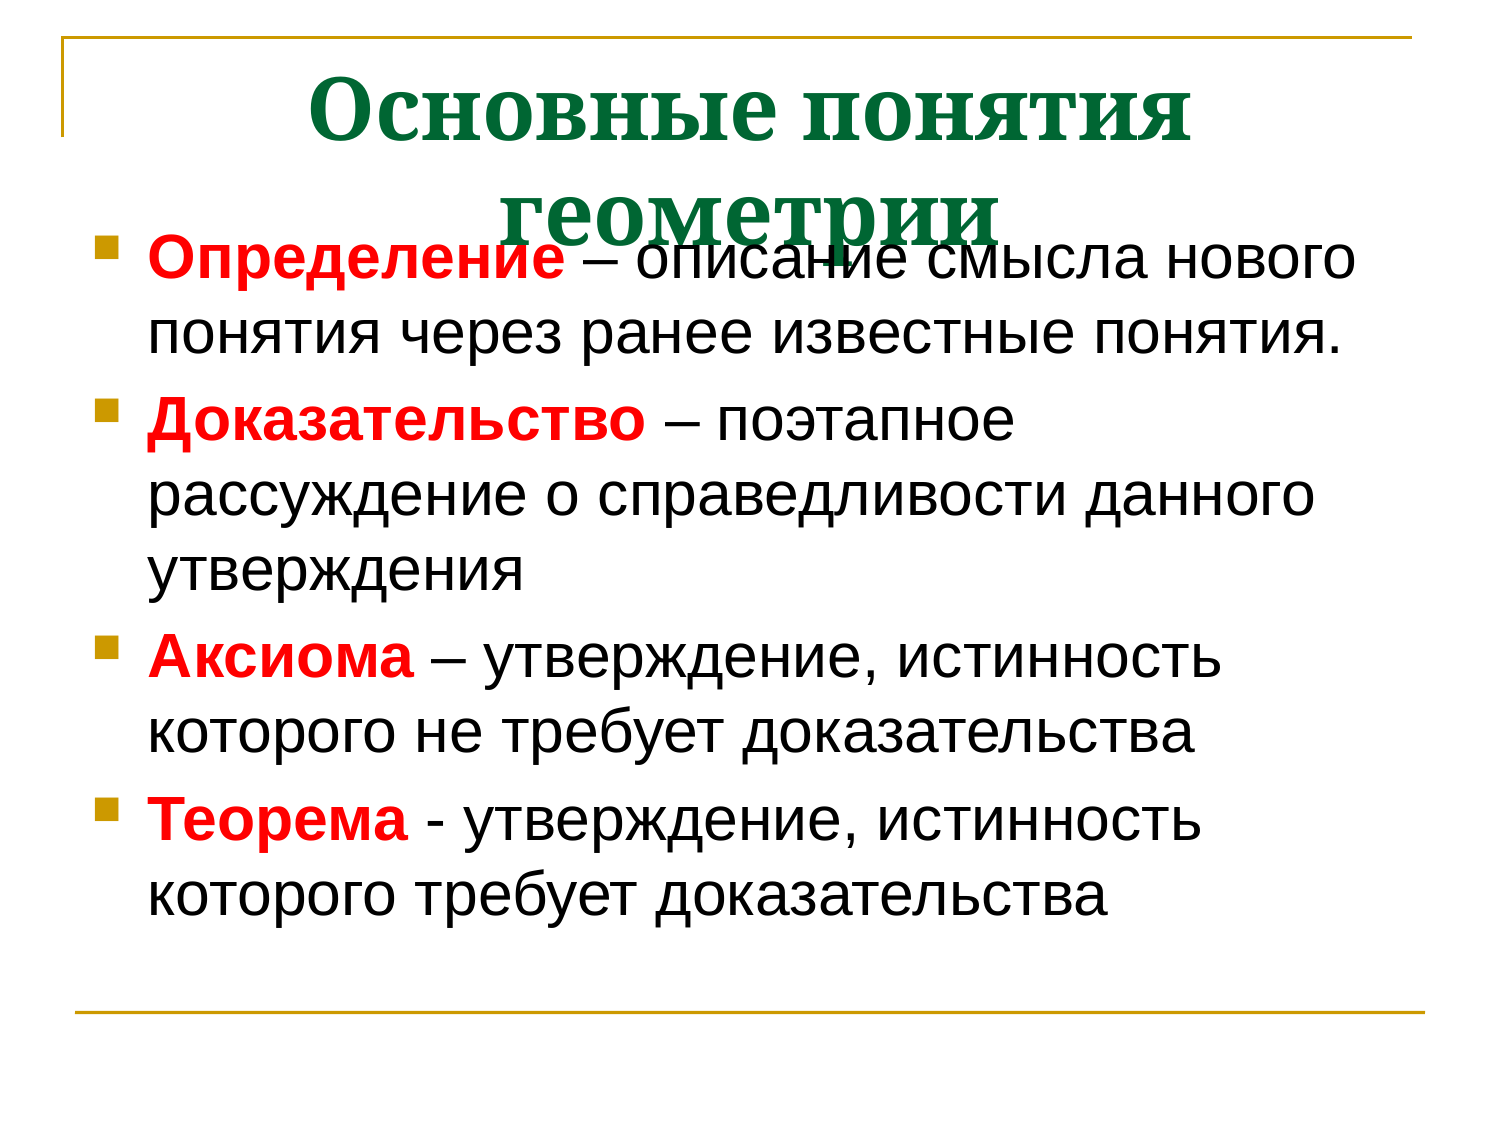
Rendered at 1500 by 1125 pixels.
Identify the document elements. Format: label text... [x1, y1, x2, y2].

list Определение – описание смысла нового понятия через ранее известные понятия. Доказательство – поэтапное рассуждение о справедливости данного утверждения Аксиома – утверждение, истинность которого не требует доказательства Теорема - утверждение, истинность которого требует доказательства [76, 207, 1427, 952]
title Основные понятия геометрии [74, 45, 1426, 185]
